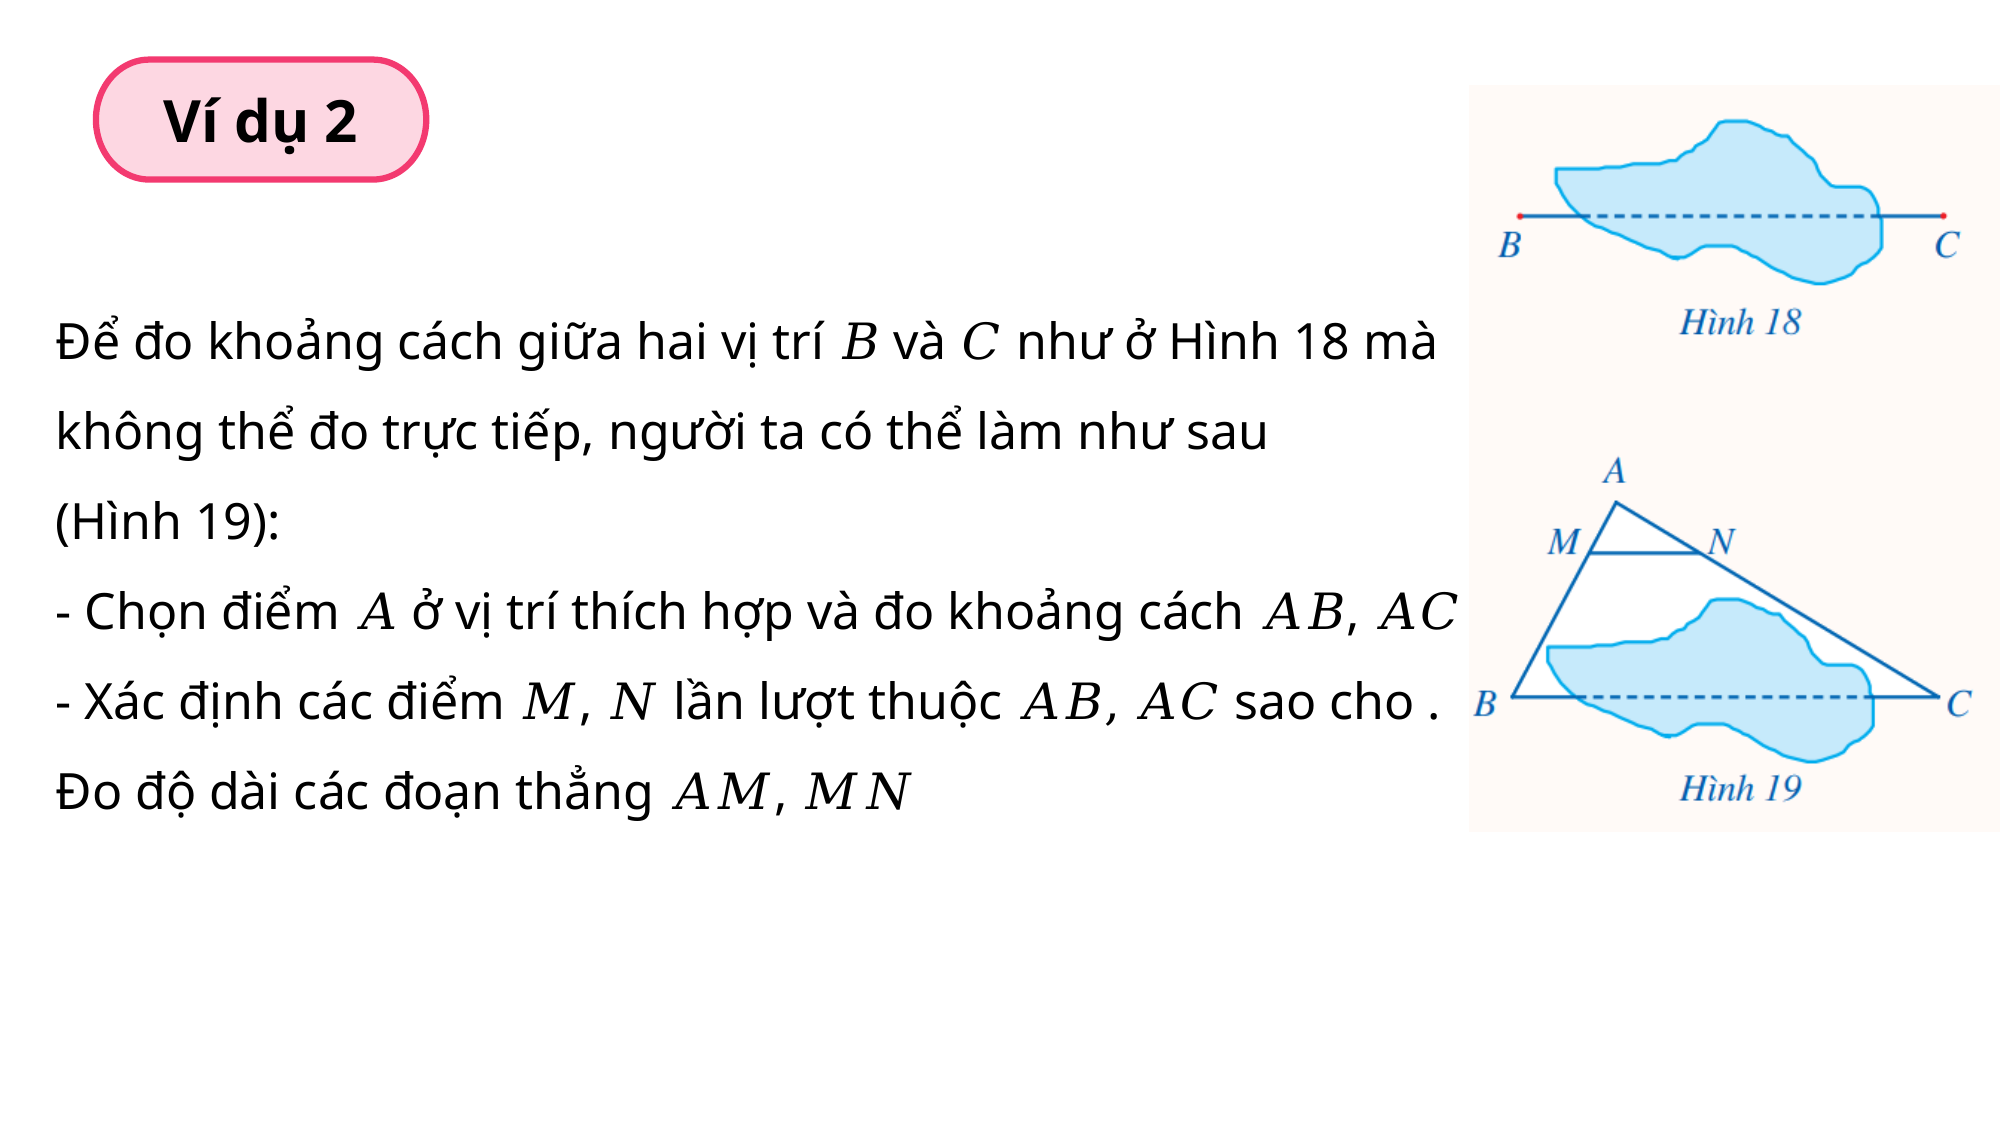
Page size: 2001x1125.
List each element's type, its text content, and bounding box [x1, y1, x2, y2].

text_box Ví dụ 2 [95, 59, 427, 180]
picture [1469, 85, 2000, 832]
